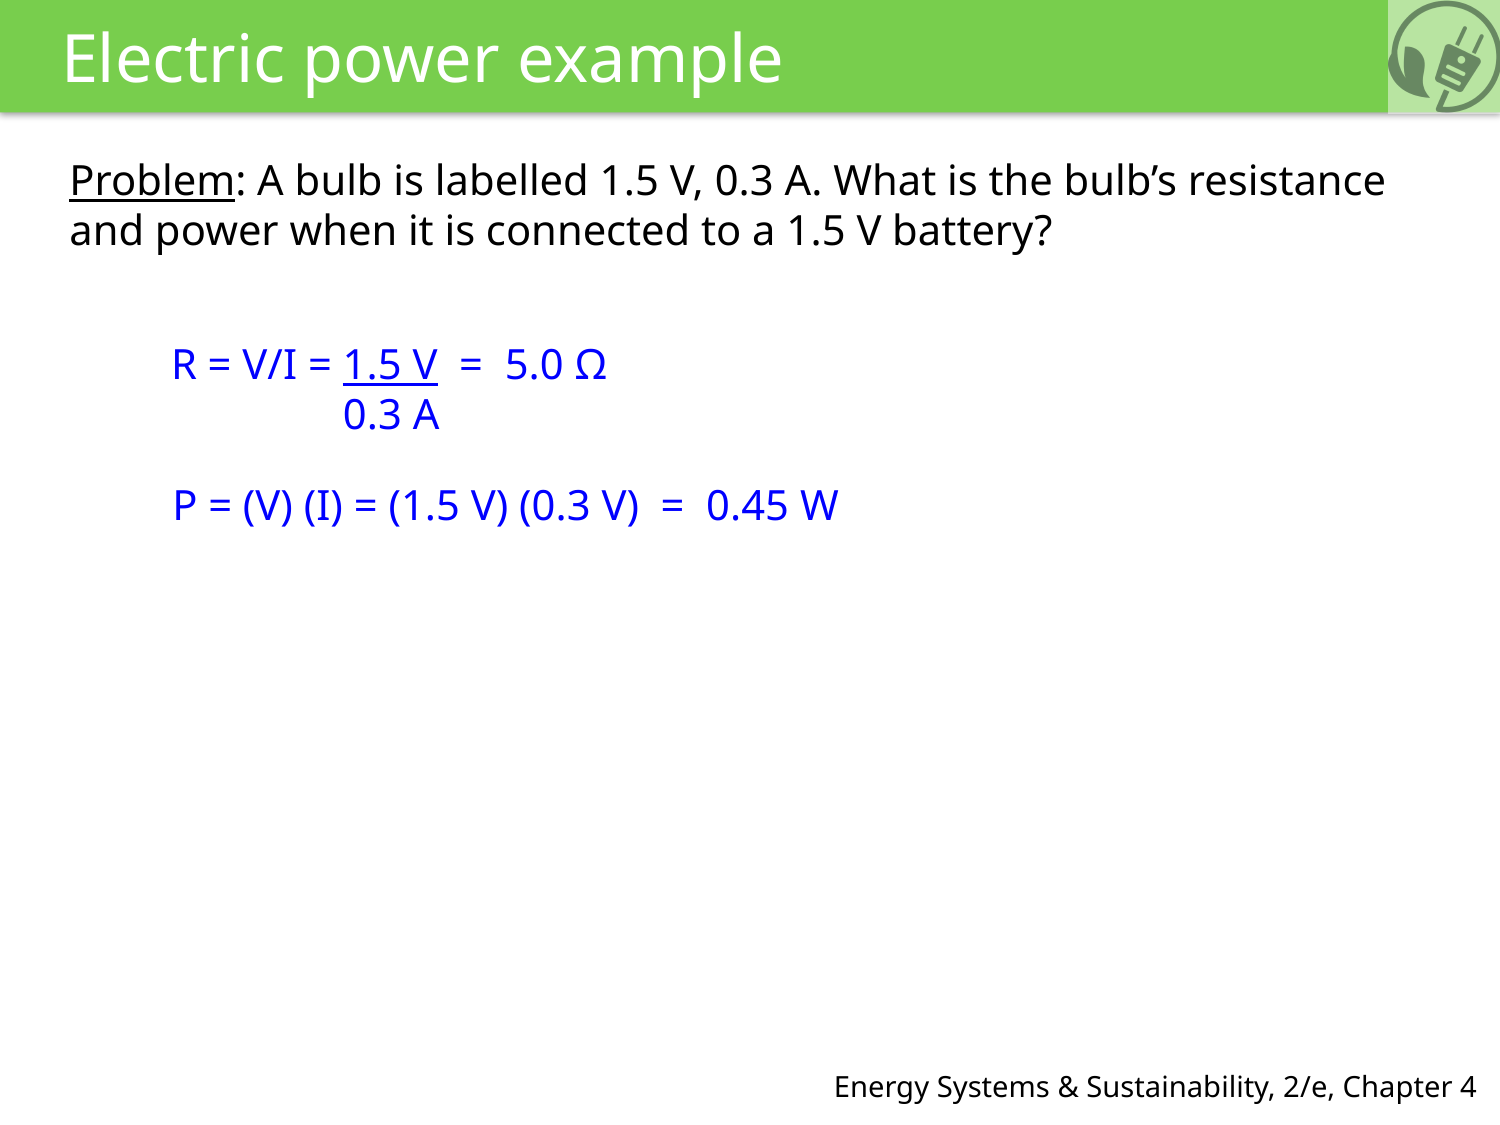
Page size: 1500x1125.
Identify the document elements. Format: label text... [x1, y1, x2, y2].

text_box Electric power example [46, 8, 801, 103]
text_box R = V/I = 1.5 V = 5.0 Ω 0.3 A [156, 330, 1045, 445]
picture [1387, 0, 1500, 115]
text_box Energy Systems & Sustainability, 2/e, Chapter 4 [819, 1060, 1493, 1111]
text_box Problem: A bulb is labelled 1.5 V, 0.3 A. What is the bulb’s resistance and power when it is connected to a 1.5 V battery? [54, 146, 1449, 262]
text_box [0, 0, 1385, 113]
text_box P = (V) (I) = (1.5 V) (0.3 V) = 0.45 W [157, 471, 1047, 537]
